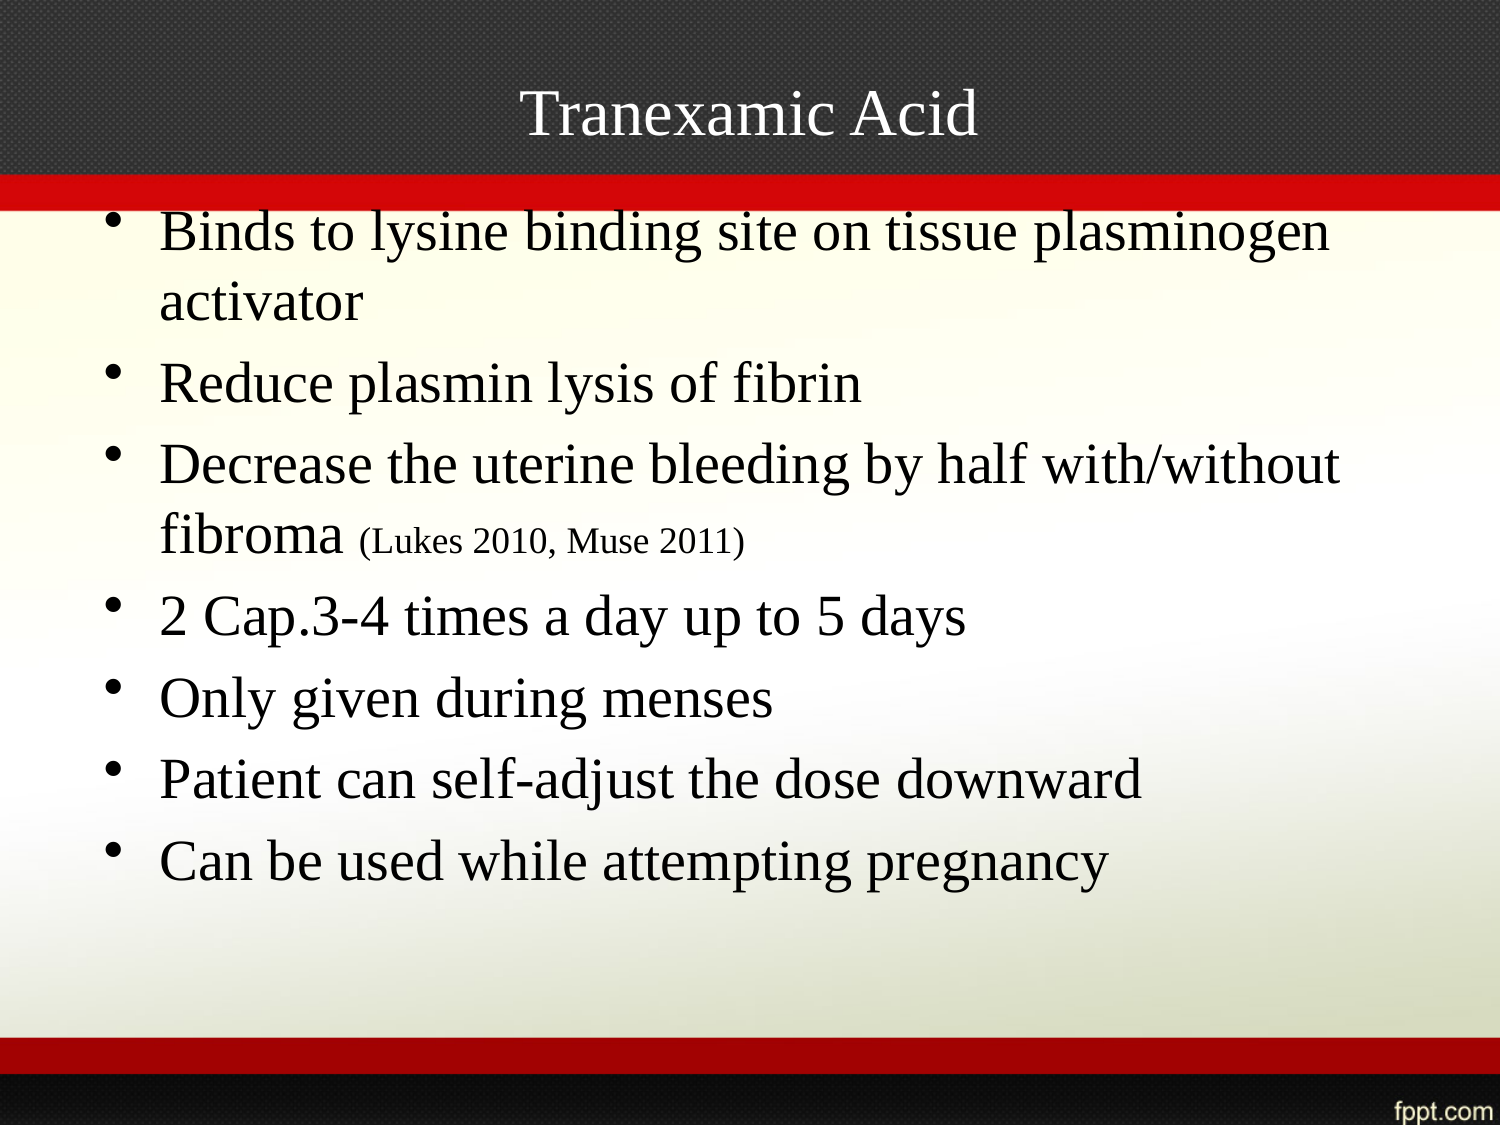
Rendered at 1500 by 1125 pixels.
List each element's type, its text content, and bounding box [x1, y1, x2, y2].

title Tranexamic Acid [74, 44, 1426, 173]
list Binds to lysine binding site on tissue plasminogen activator Reduce plasmin lysis of fibrin Decrease the uterine bleeding by half with/without fibroma (Lukes 2010, Muse 2011) 2 Cap.3-4 times a day up to 5 days Only given during menses Patient can self-adjust the dose downward Can be used while attempting pregnancy [88, 184, 1439, 928]
picture [0, 0, 1500, 1125]
